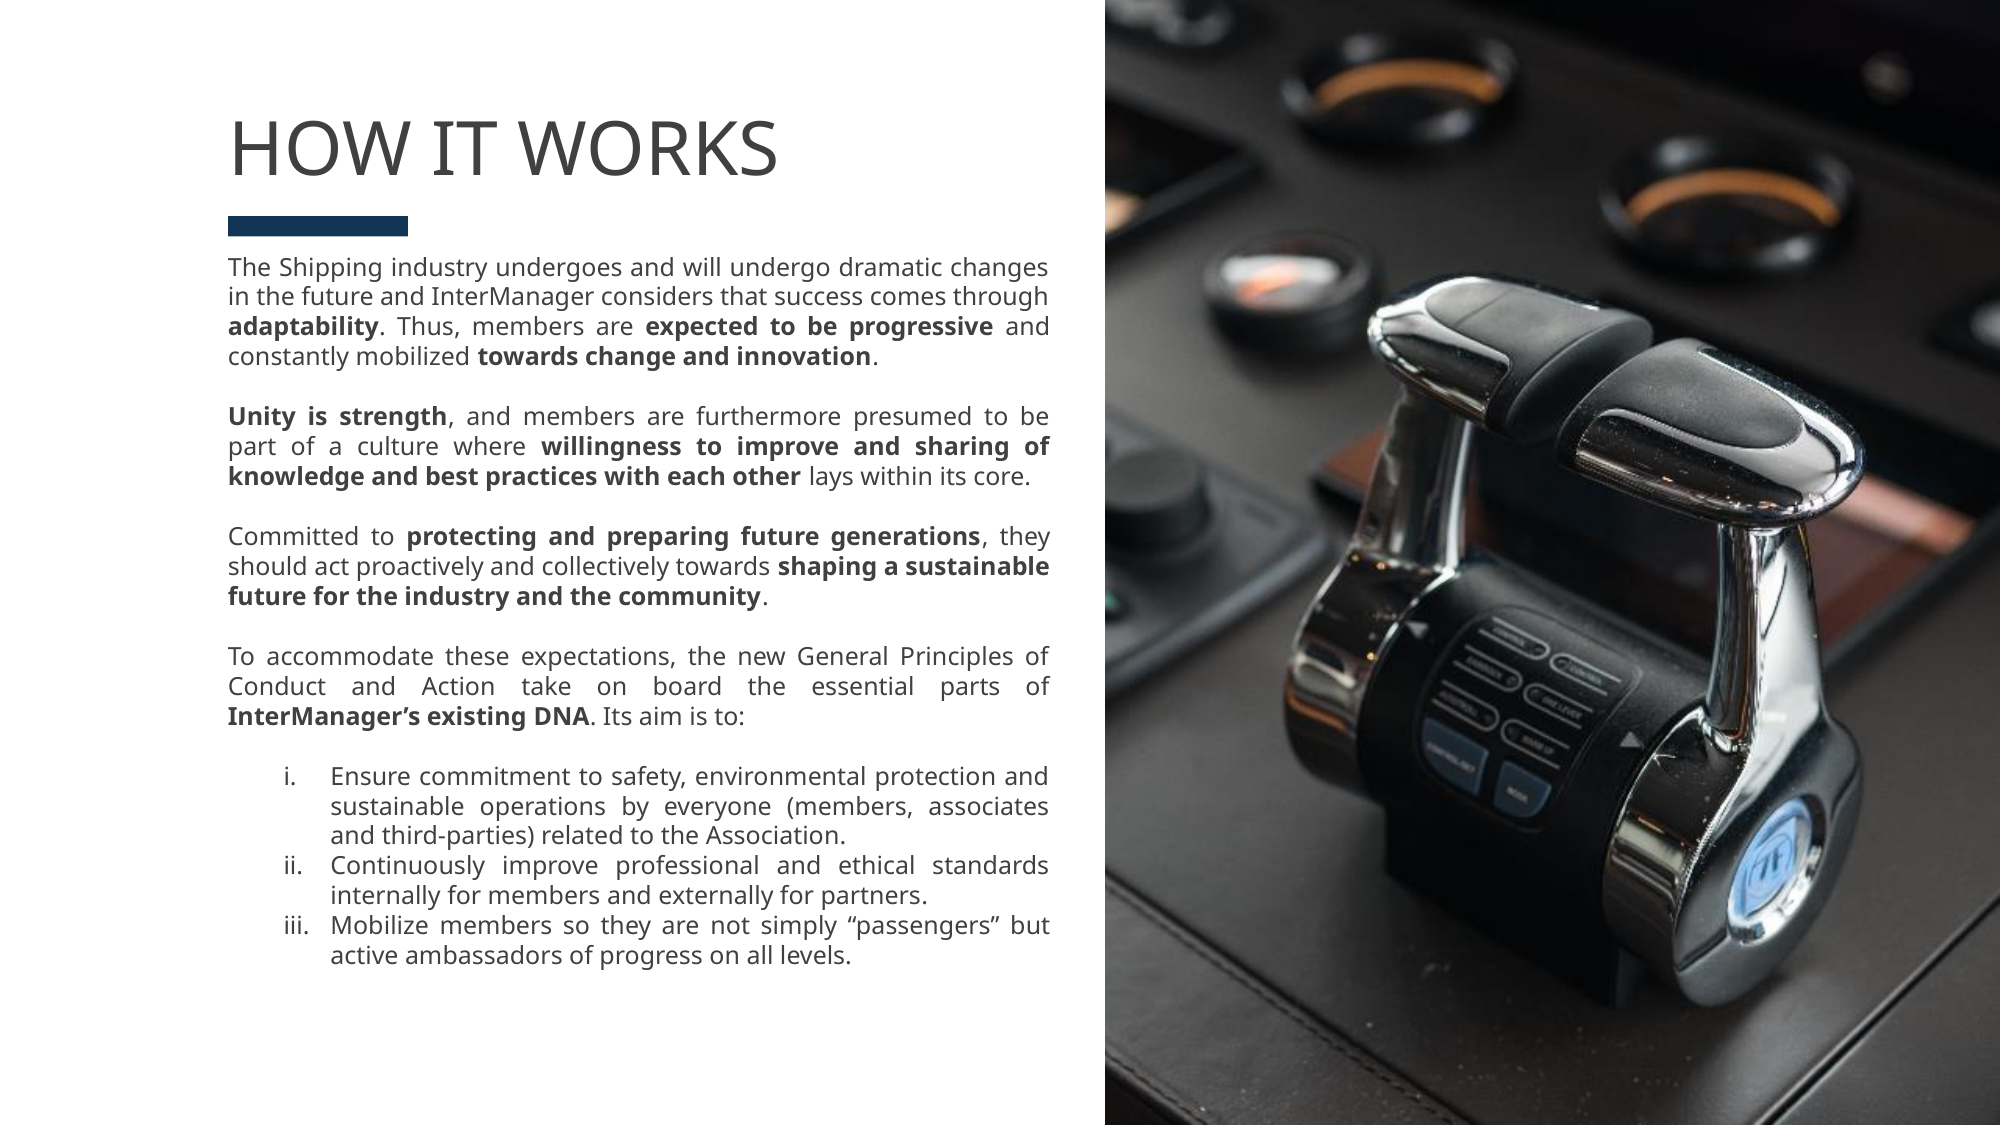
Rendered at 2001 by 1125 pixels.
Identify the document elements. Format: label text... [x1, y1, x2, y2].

text_box HOW IT WORKS [229, 100, 1023, 191]
picture [1105, 0, 2000, 1125]
text_box [227, 215, 409, 237]
text_box The Shipping industry undergoes and will undergo dramatic changes in the future and InterManager considers that success comes through adaptability. Thus, members are expected to be progressive and constantly mobilized towards change and innovation. Unity is strength, and members are furthermore presumed to be part of a culture where willingness to improve and sharing of knowledge and best practices with each other lays within its core. Committed to protecting and preparing future generations, they should act proactively and collectively towards shaping a sustainable future for the industry and the community. To accommodate these expectations, the new General Principles of Conduct and Action take on board the essential parts of InterManager’s existing DNA. Its aim is to: Ensure commitment to safety, environmental protection and sustainable operations by everyone (members, associates and third-parties) related to the Association. Continuously improve professional and ethical standards internally for members and externally for partners. Mobilize members so they are not simply “passengers” but active ambassadors of progress on all levels. [228, 250, 1051, 1000]
